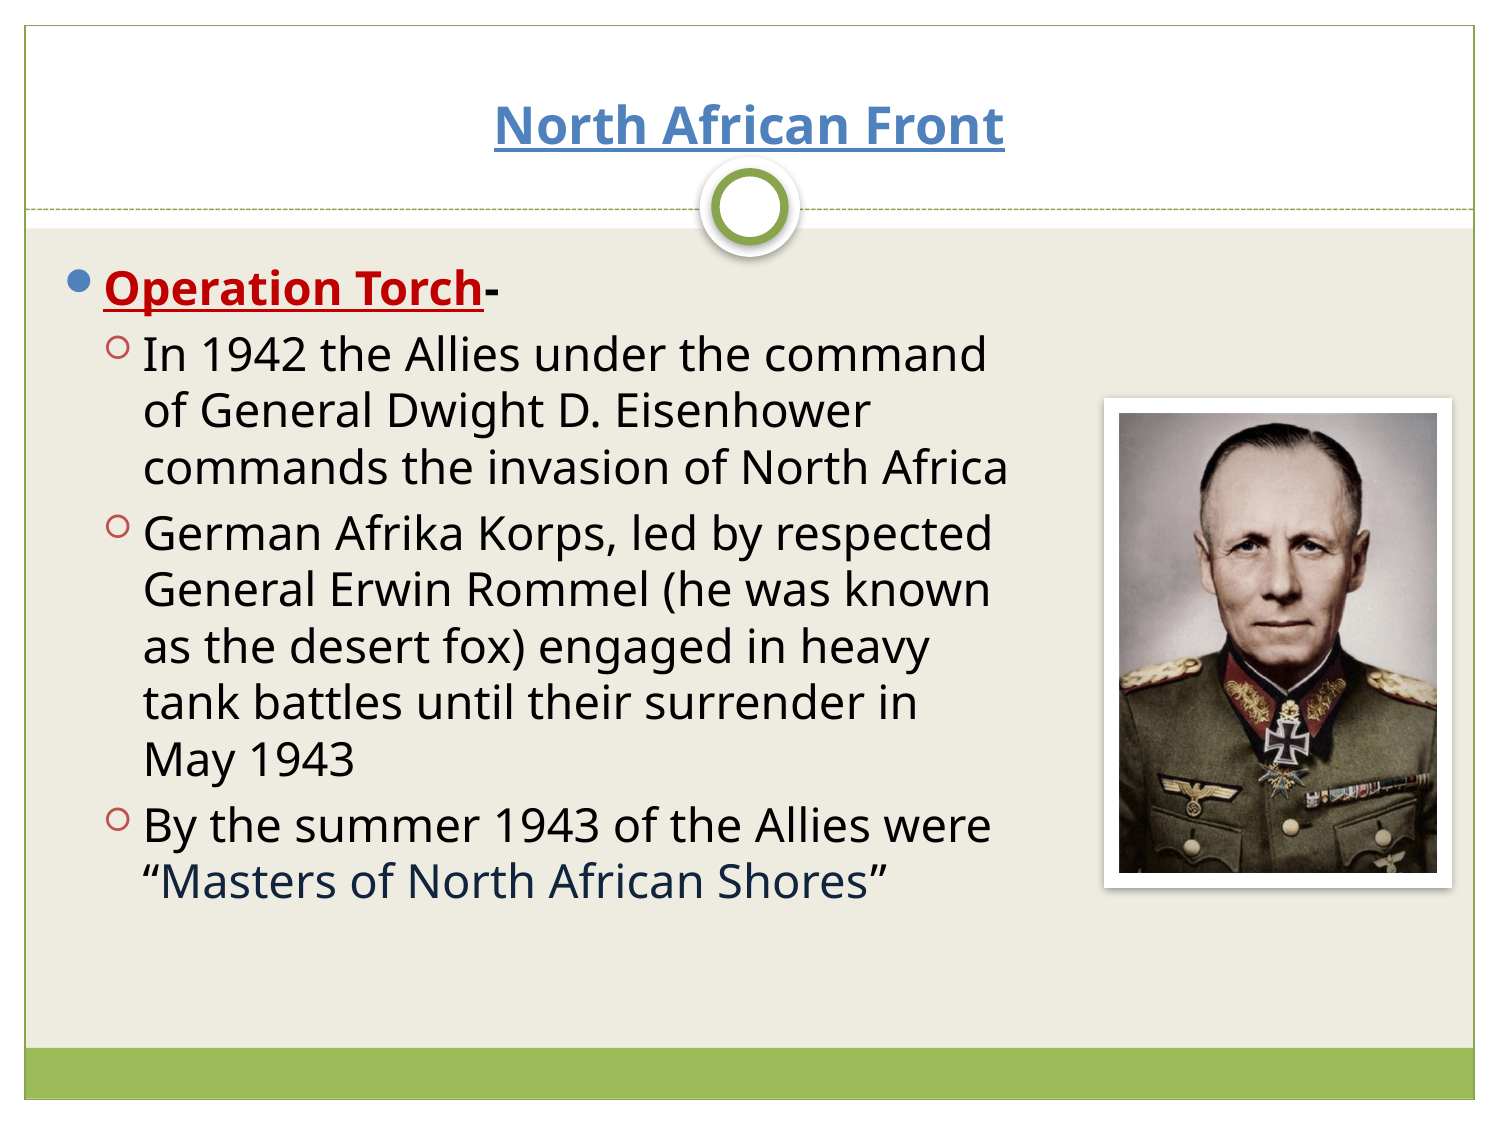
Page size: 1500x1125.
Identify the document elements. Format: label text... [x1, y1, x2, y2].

list Operation Torch- In 1942 the Allies under the command of General Dwight D. Eisenhower commands the invasion of North Africa German Afrika Korps, led by respected General Erwin Rommel (he was known as the desert fox) engaged in heavy tank battles until their surrender in May 1943 By the summer 1943 of the Allies were “Masters of North African Shores” [49, 250, 1038, 1001]
picture [1118, 412, 1438, 874]
title North African Front [49, 37, 1450, 162]
